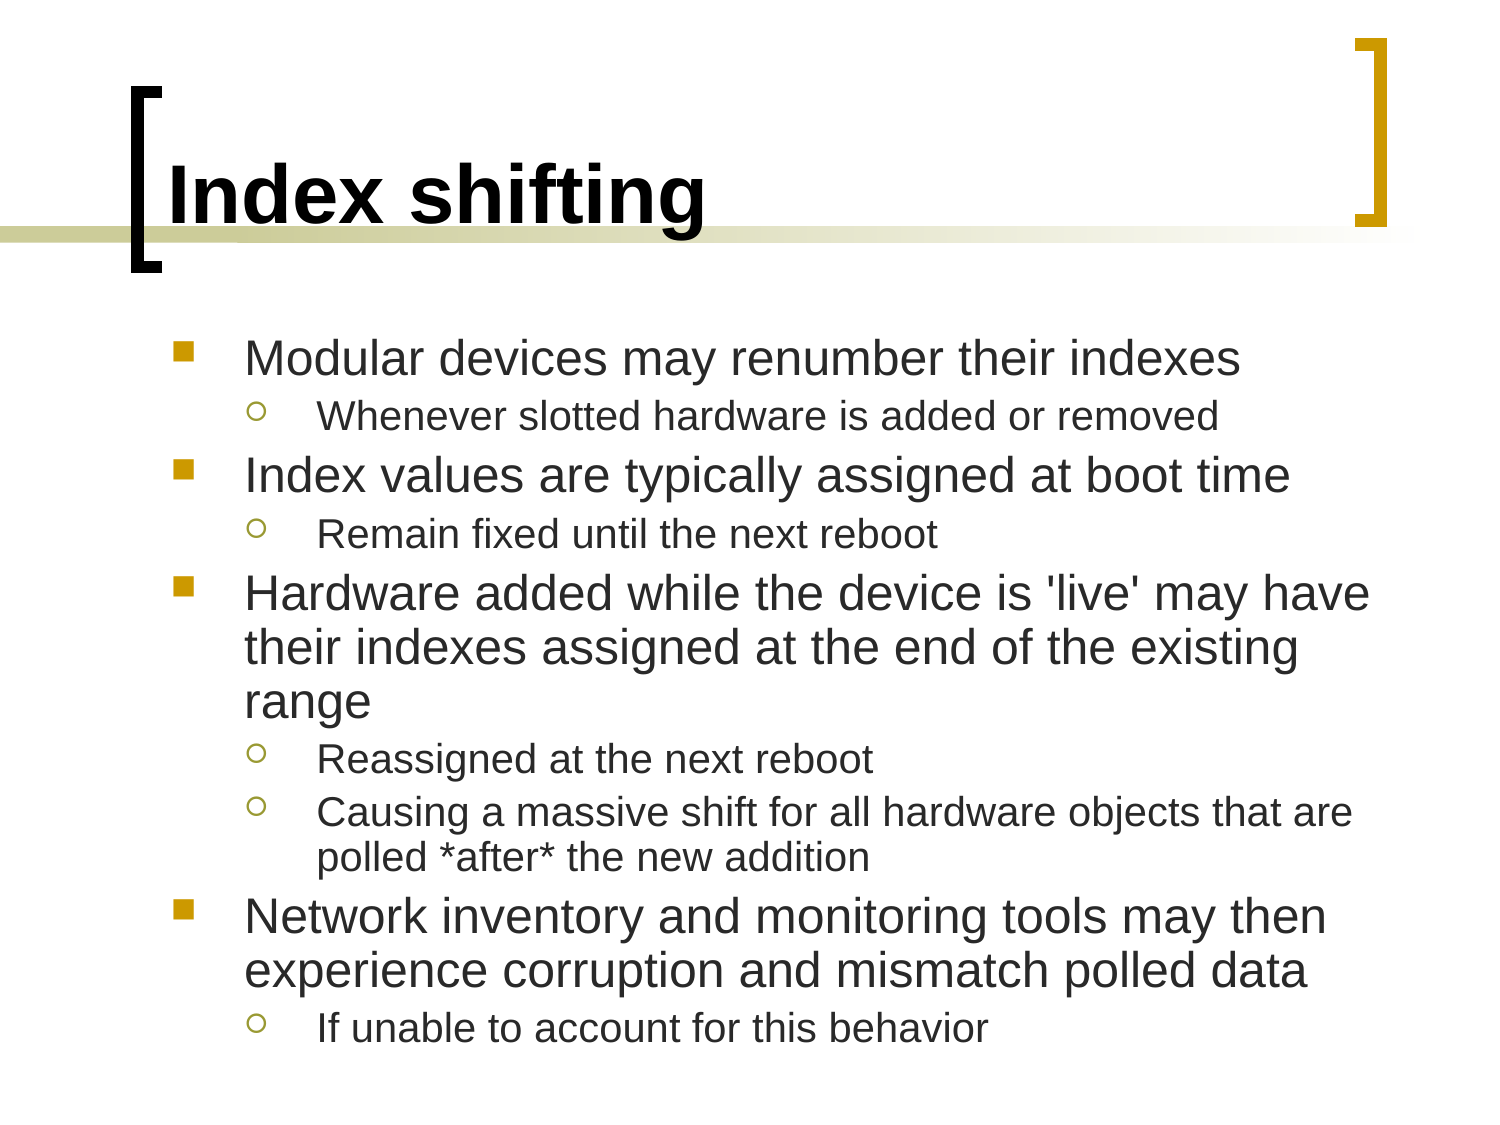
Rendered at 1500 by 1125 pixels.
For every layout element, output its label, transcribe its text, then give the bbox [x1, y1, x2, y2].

list Modular devices may renumber their indexes Whenever slotted hardware is added or removed Index values are typically assigned at boot time Remain fixed until the next reboot Hardware added while the device is 'live' may have their indexes assigned at the end of the existing range Reassigned at the next reboot Causing a massive shift for all hardware objects that are polled *after* the new addition Network inventory and monitoring tools may then experience corruption and mismatch polled data If unable to account for this behavior [155, 324, 1413, 1076]
title Index shifting [152, 15, 1328, 248]
